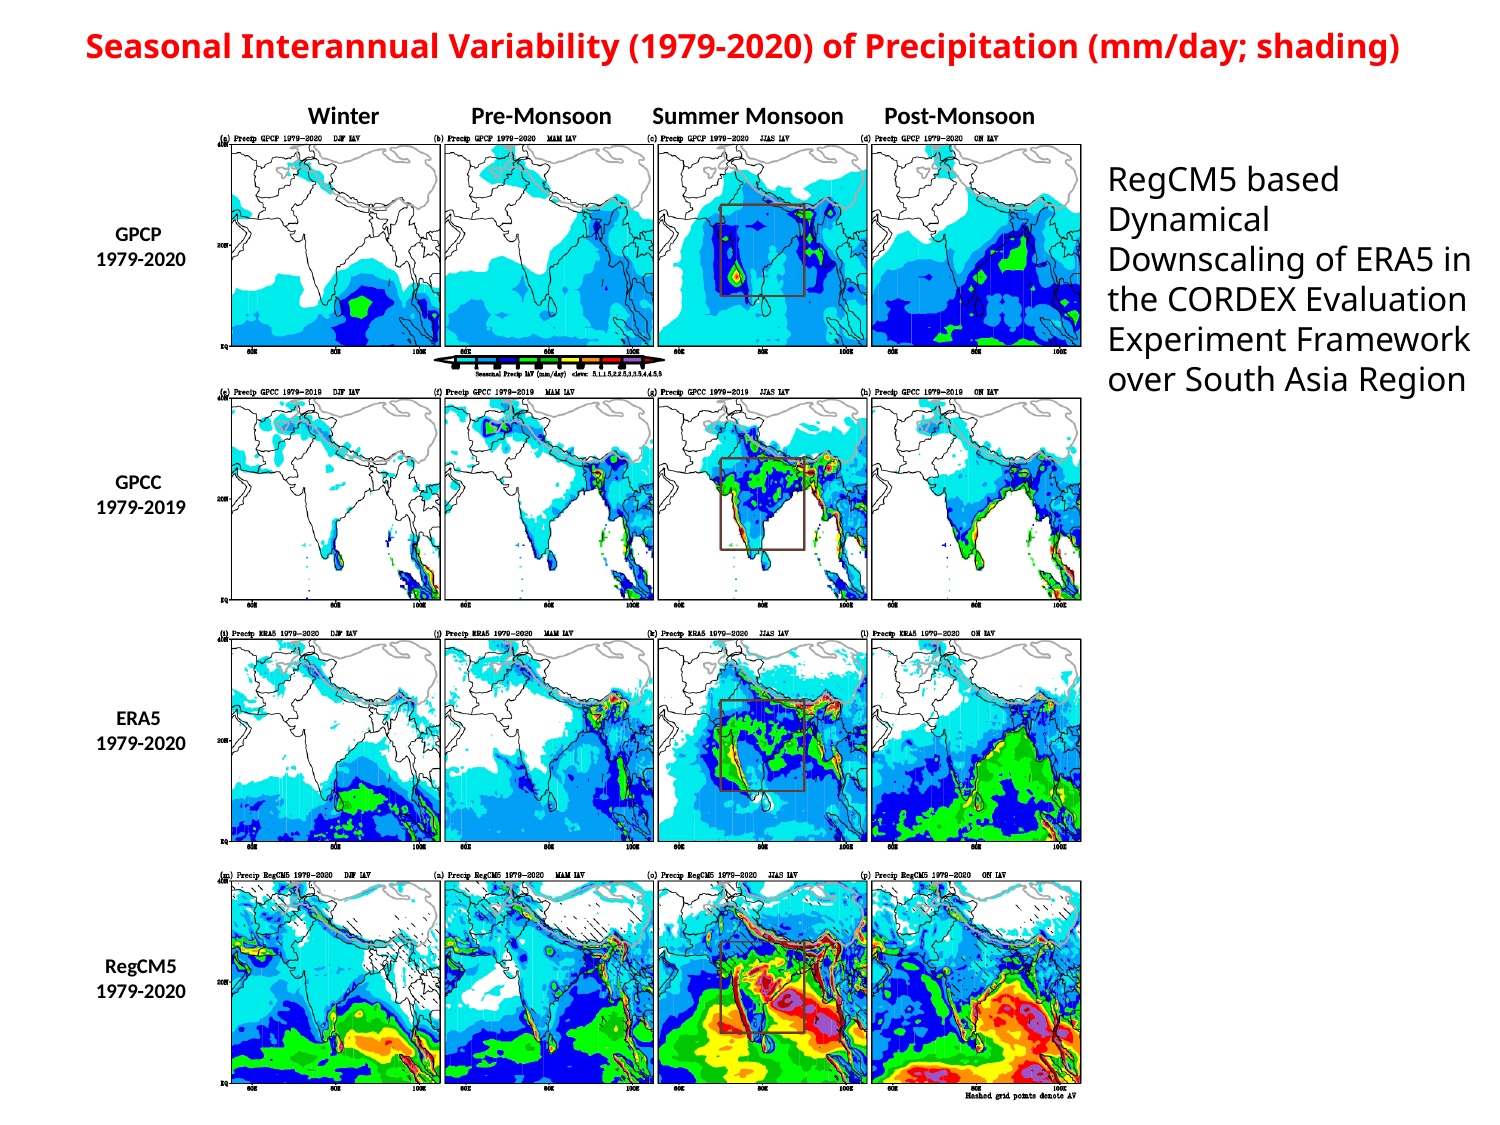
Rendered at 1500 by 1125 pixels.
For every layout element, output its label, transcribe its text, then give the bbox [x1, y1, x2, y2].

text_box RegCM5 1979-2020 [75, 945, 201, 1011]
text_box GPCP 1979-2020 [75, 213, 201, 278]
text_box ERA5 1979-2020 [75, 697, 201, 763]
text_box Seasonal Interannual Variability (1979-2020) of Precipitation (mm/day; shading) [70, 17, 1436, 73]
picture [206, 125, 1093, 1107]
text_box RegCM5 based Dynamical Downscaling of ERA5 in the CORDEX Evaluation Experiment Framework over South Asia Region [1098, 150, 1489, 451]
text_box Winter Pre-Monsoon Summer Monsoon Post-Monsoon [293, 91, 1053, 123]
text_box GPCC 1979-2019 [75, 461, 201, 527]
